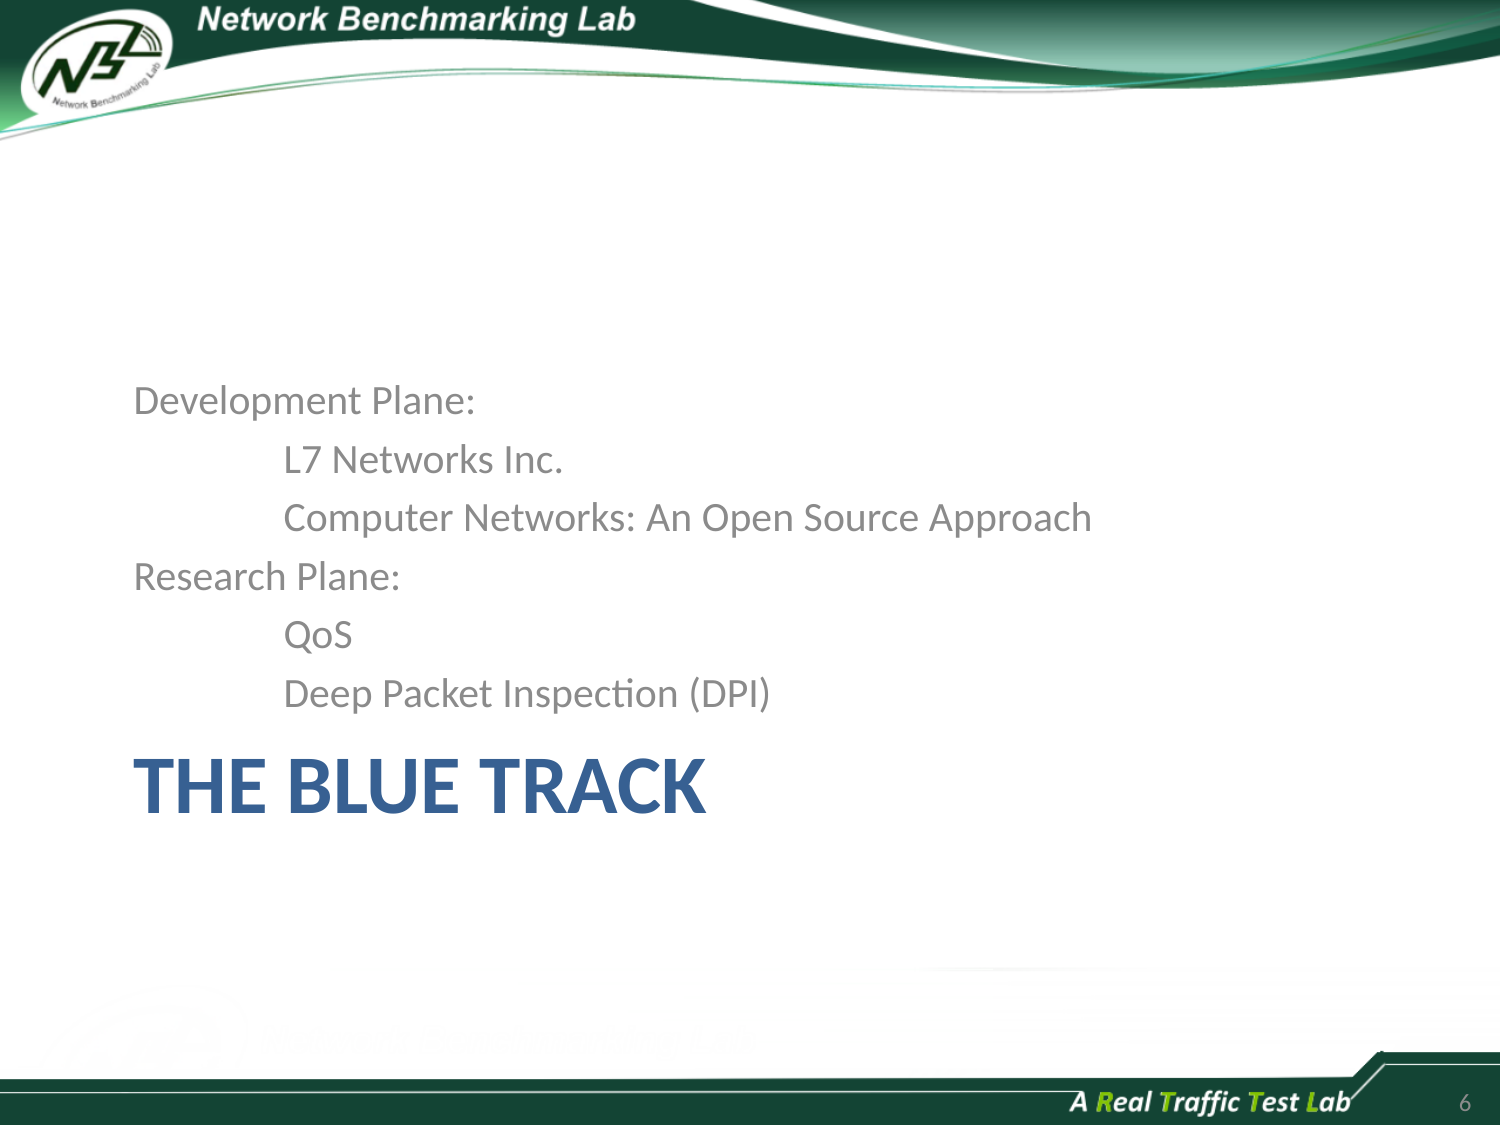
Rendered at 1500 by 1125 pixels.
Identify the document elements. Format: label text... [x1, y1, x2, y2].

title The blue Track [118, 723, 1394, 947]
list Development Plane: L7 Networks Inc. Computer Networks: An Open Source Approach Research Plane: QoS Deep Packet Inspection (DPI) [118, 326, 1394, 723]
picture [0, 963, 1500, 1125]
slide_number 6 [1382, 1078, 1487, 1125]
picture [0, 0, 1500, 162]
